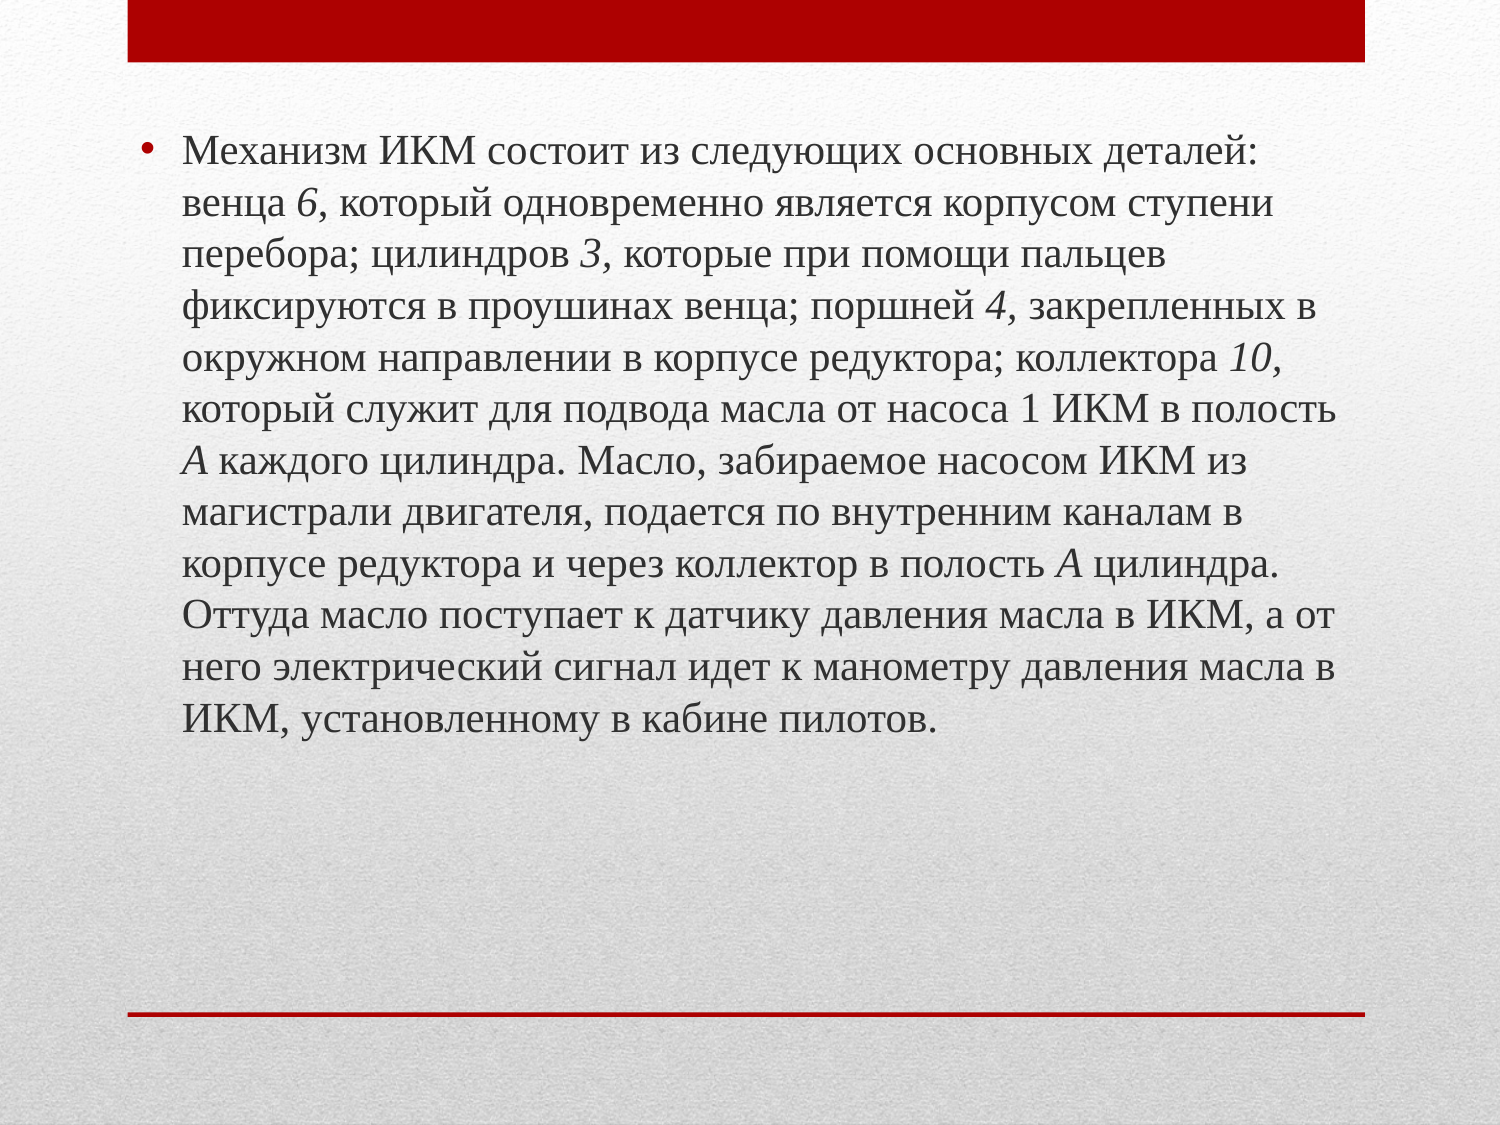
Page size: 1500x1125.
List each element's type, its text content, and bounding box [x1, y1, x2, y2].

list Механизм ИКМ состоит из следующих основных деталей: венца 6, который одновременно является корпусом ступени перебора; цилиндров 3, которые при помощи пальцев фиксируются в проушинах венца; поршней 4, закрепленных в окружном направлении в корпусе редуктора; коллектора 10, который служит для подвода масла от насоса 1 ИКМ в полость А каждого цилиндра. Масло, забираемое насосом ИКМ из магистрали двигателя, подается по внутренним каналам в корпусе редуктора и через коллектор в полость А цилиндра. Оттуда масло поступает к датчику давления масла в ИКМ, а от него электрический сигнал идет к манометру давления масла в ИКМ, установленному в кабине пилотов. [125, 112, 1363, 750]
